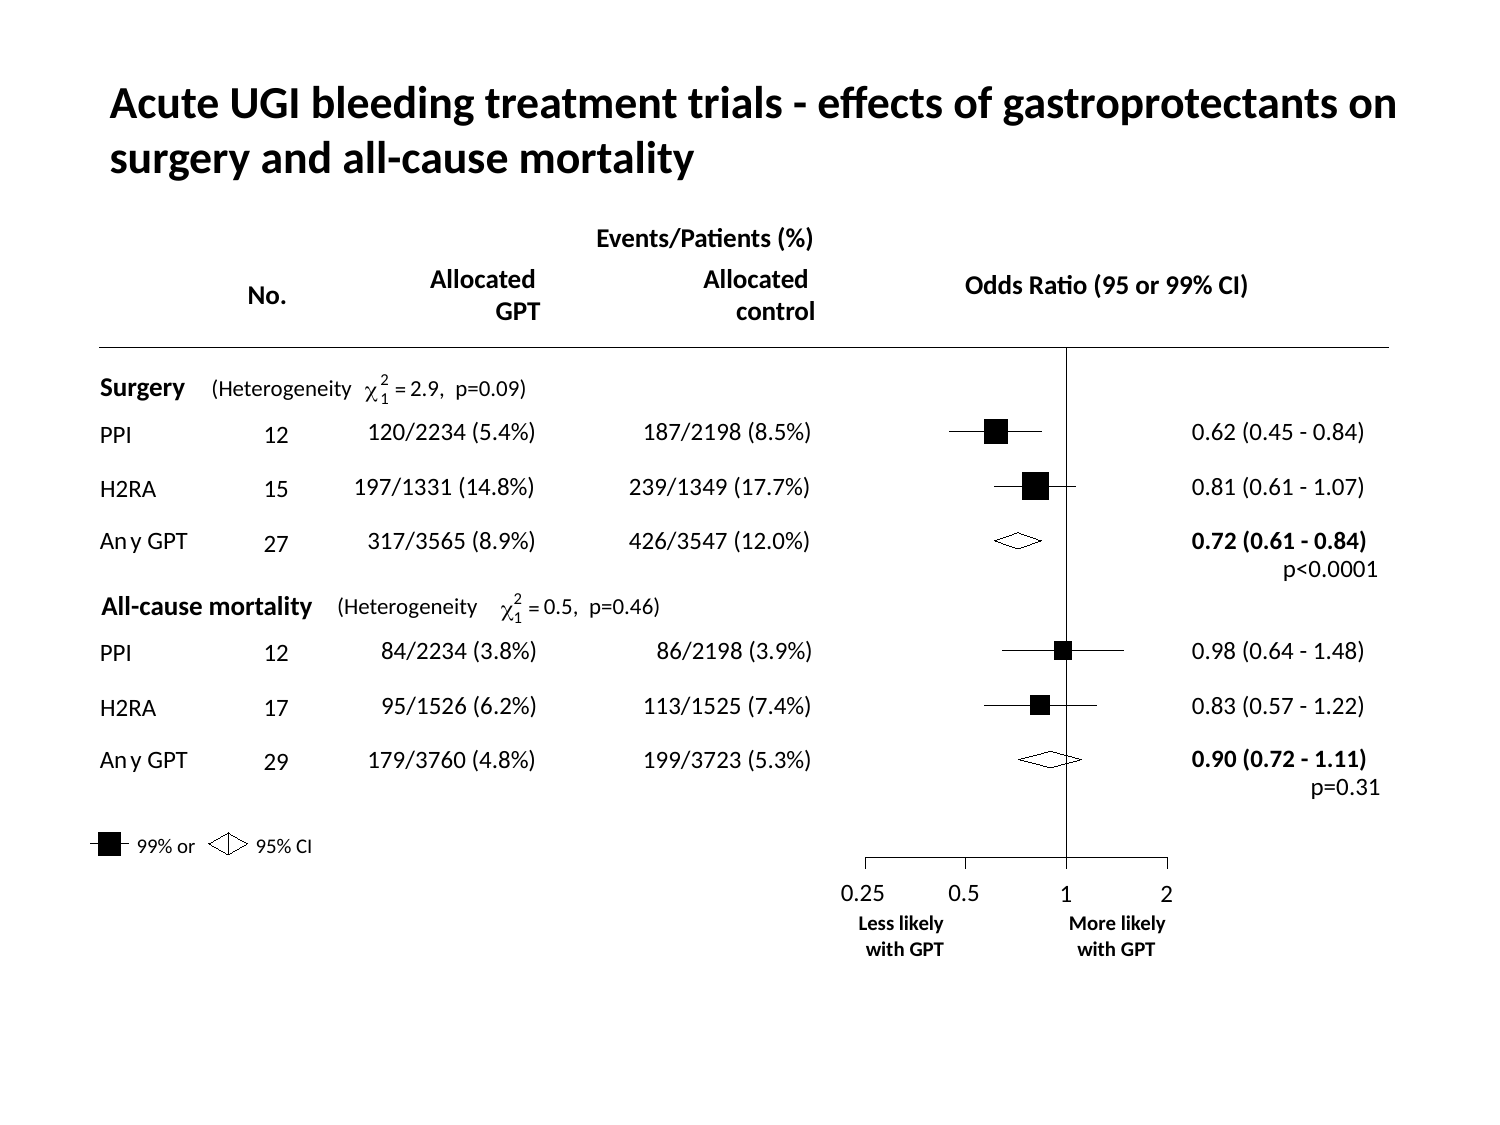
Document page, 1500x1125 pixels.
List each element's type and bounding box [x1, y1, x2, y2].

text_box [90, 72, 1419, 961]
